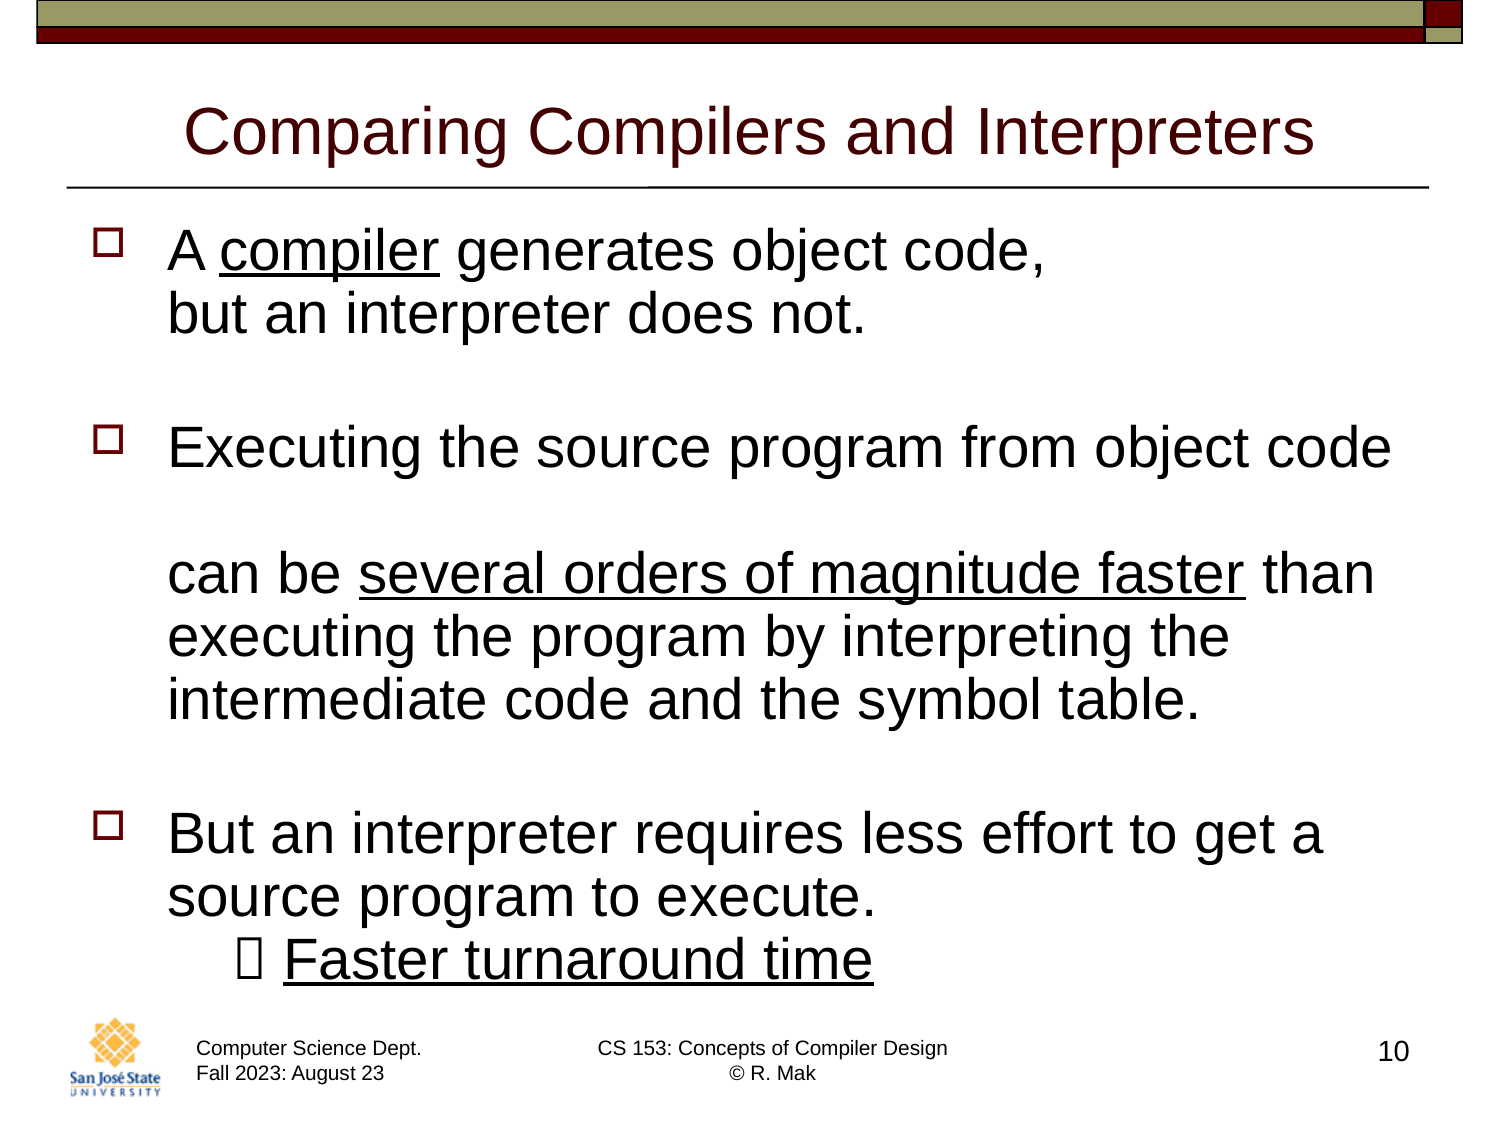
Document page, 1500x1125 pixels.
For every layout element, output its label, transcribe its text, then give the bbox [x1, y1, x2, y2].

slide_number 10 [1320, 1025, 1425, 1100]
picture [60, 1012, 166, 1112]
title Comparing Compilers and Interpreters [75, 67, 1425, 175]
list A compiler generates object code, but an interpreter does not. Executing the source program from object code can be several orders of magnitude faster than executing the program by interpreting the intermediate code and the symbol table. But an interpreter requires less effort to get a source program to execute.  Faster turnaround time [75, 212, 1425, 1013]
